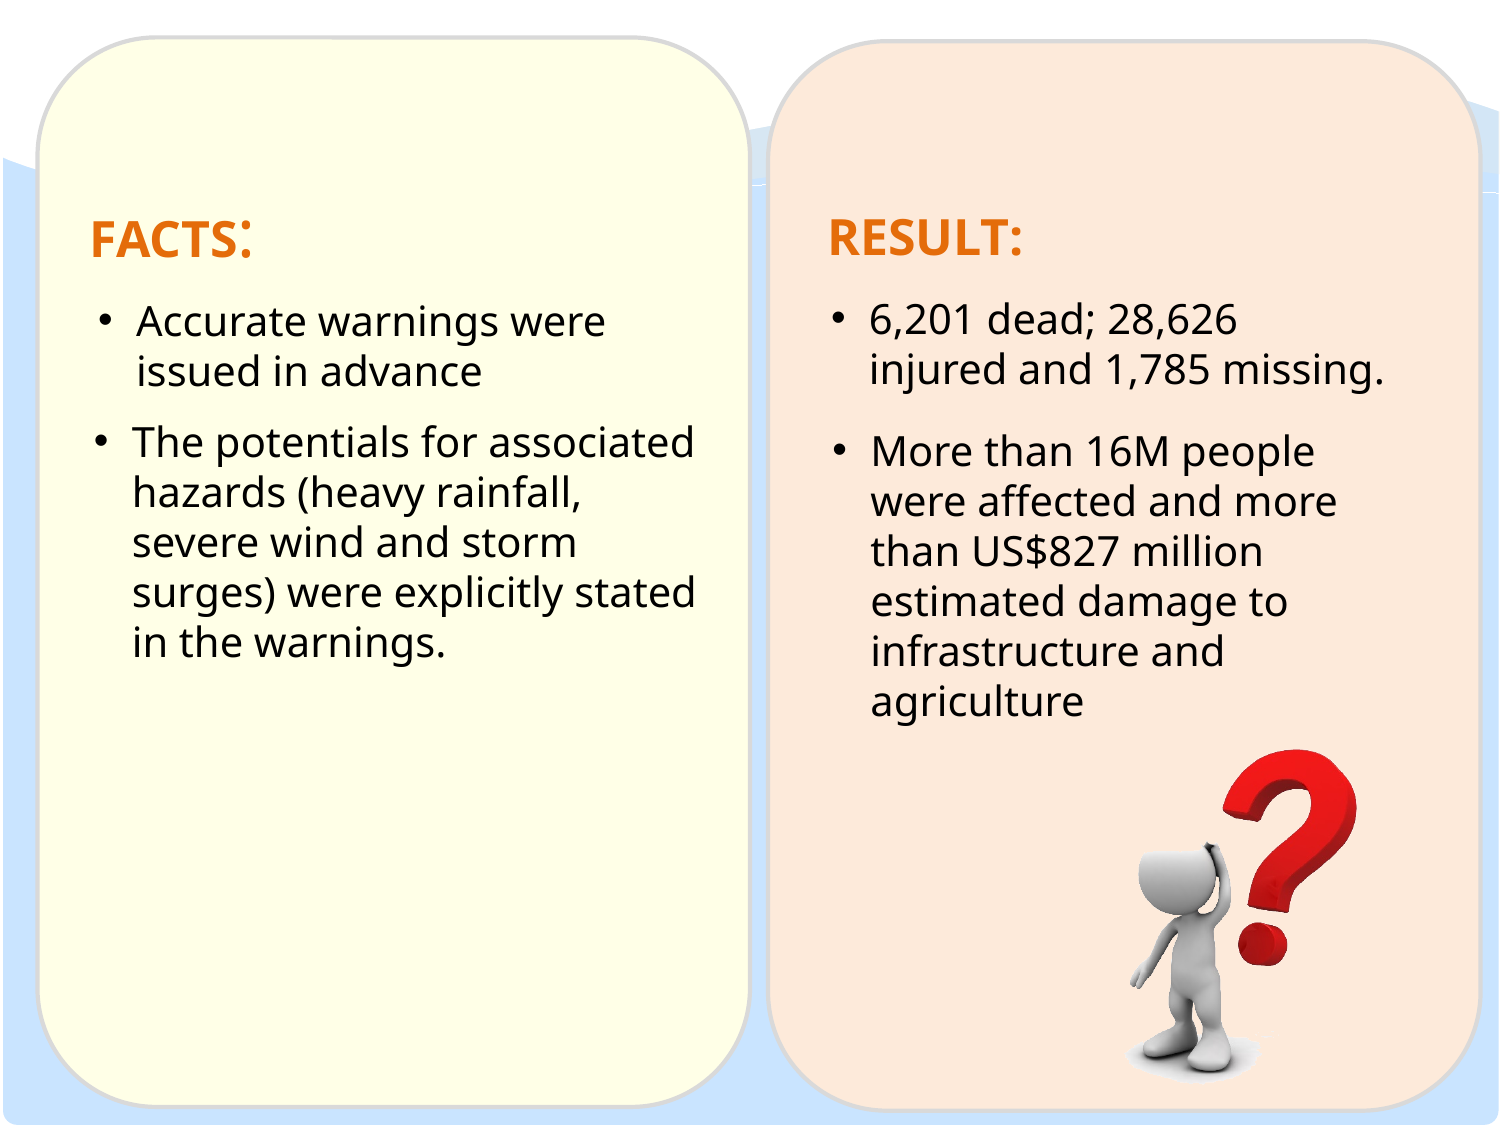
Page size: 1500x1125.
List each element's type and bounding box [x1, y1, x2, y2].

text_box [0, 0, 1500, 1125]
picture [1064, 708, 1384, 1125]
